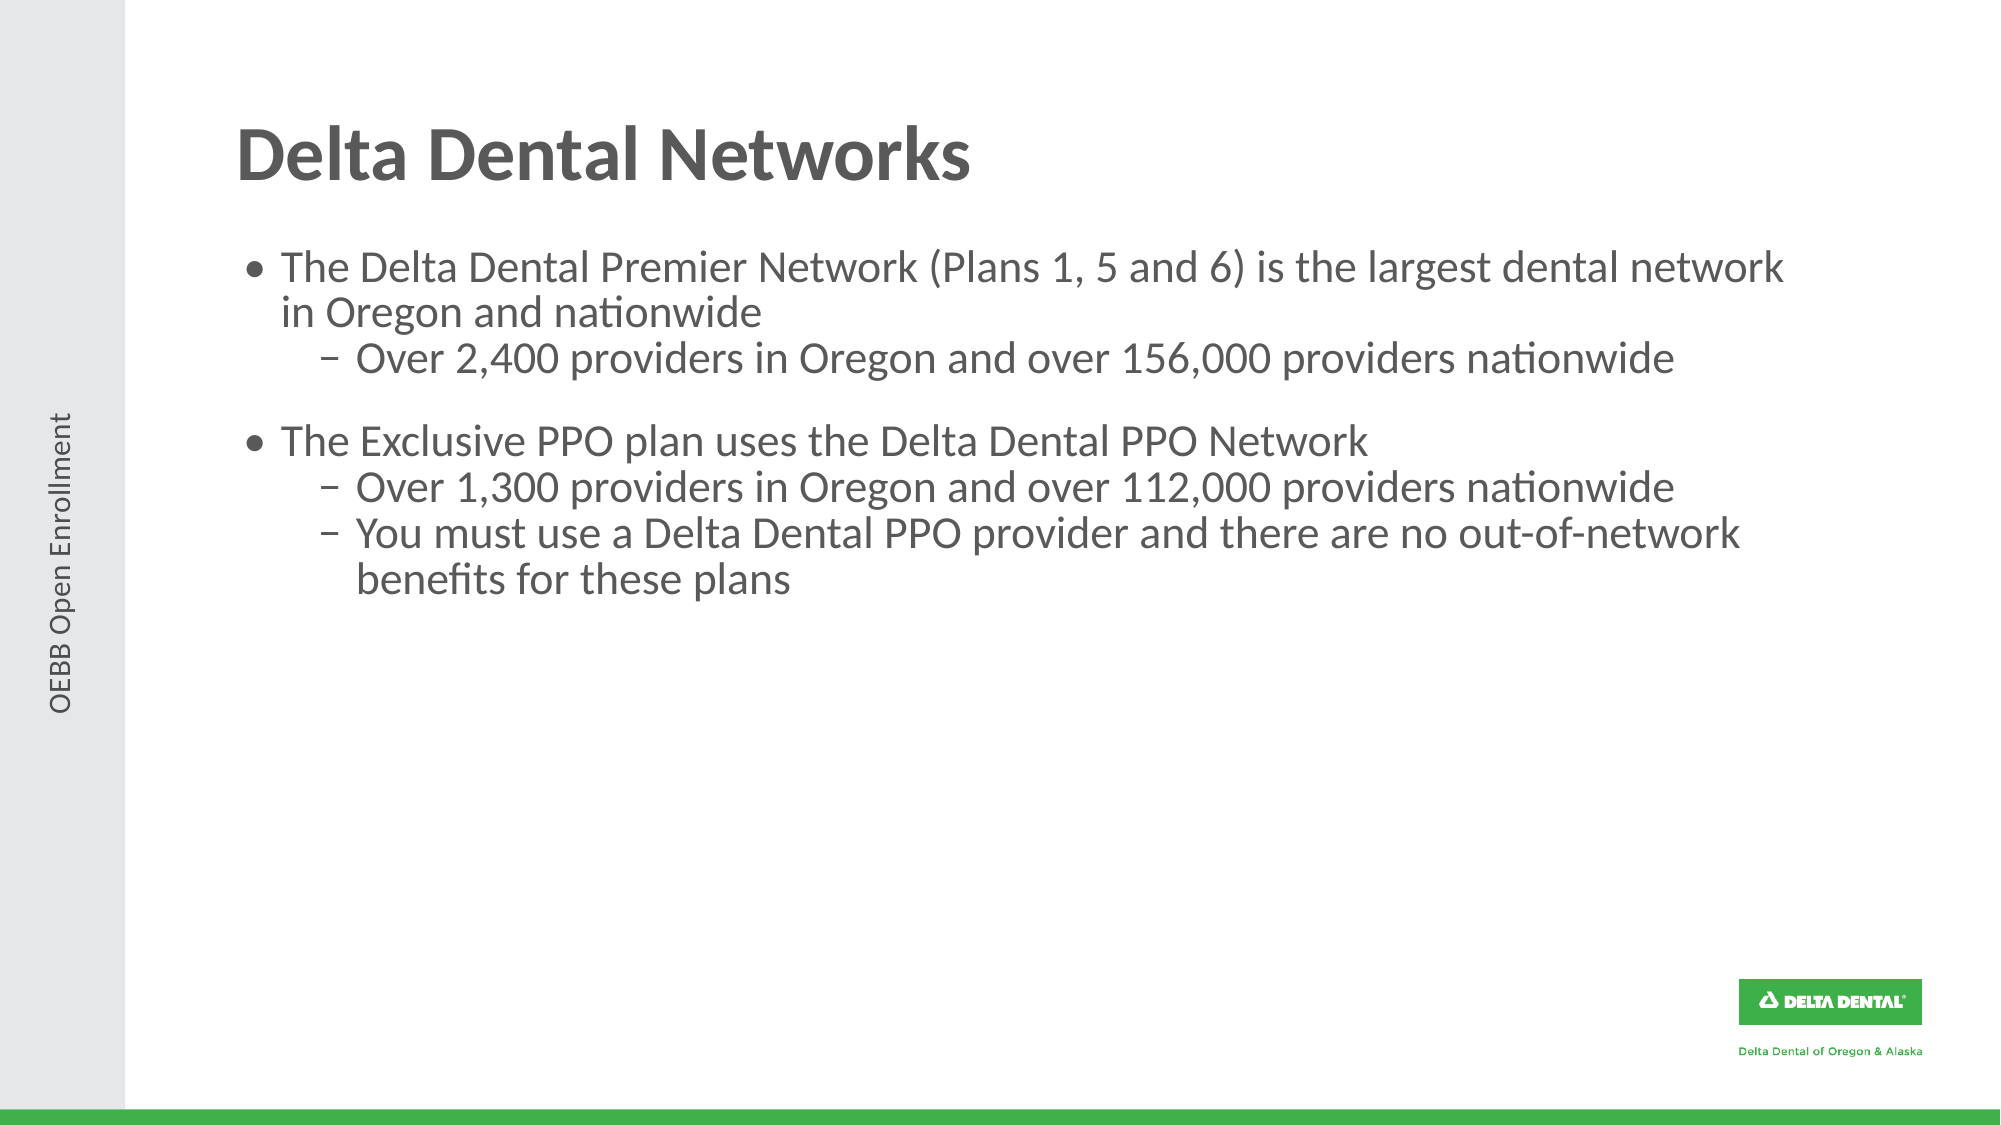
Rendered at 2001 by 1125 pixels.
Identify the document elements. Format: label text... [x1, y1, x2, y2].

picture [1739, 979, 1922, 1057]
title Delta Dental Networks [236, 112, 1792, 210]
list The Delta Dental Premier Network (Plans 1, 5 and 6) is the largest dental network in Oregon and nationwide Over 2,400 providers in Oregon and over 156,000 providers nationwide The Exclusive PPO plan uses the Delta Dental PPO Network Over 1,300 providers in Oregon and over 112,000 providers nationwide You must use a Delta Dental PPO provider and there are no out-of-network benefits for these plans [243, 247, 1796, 832]
